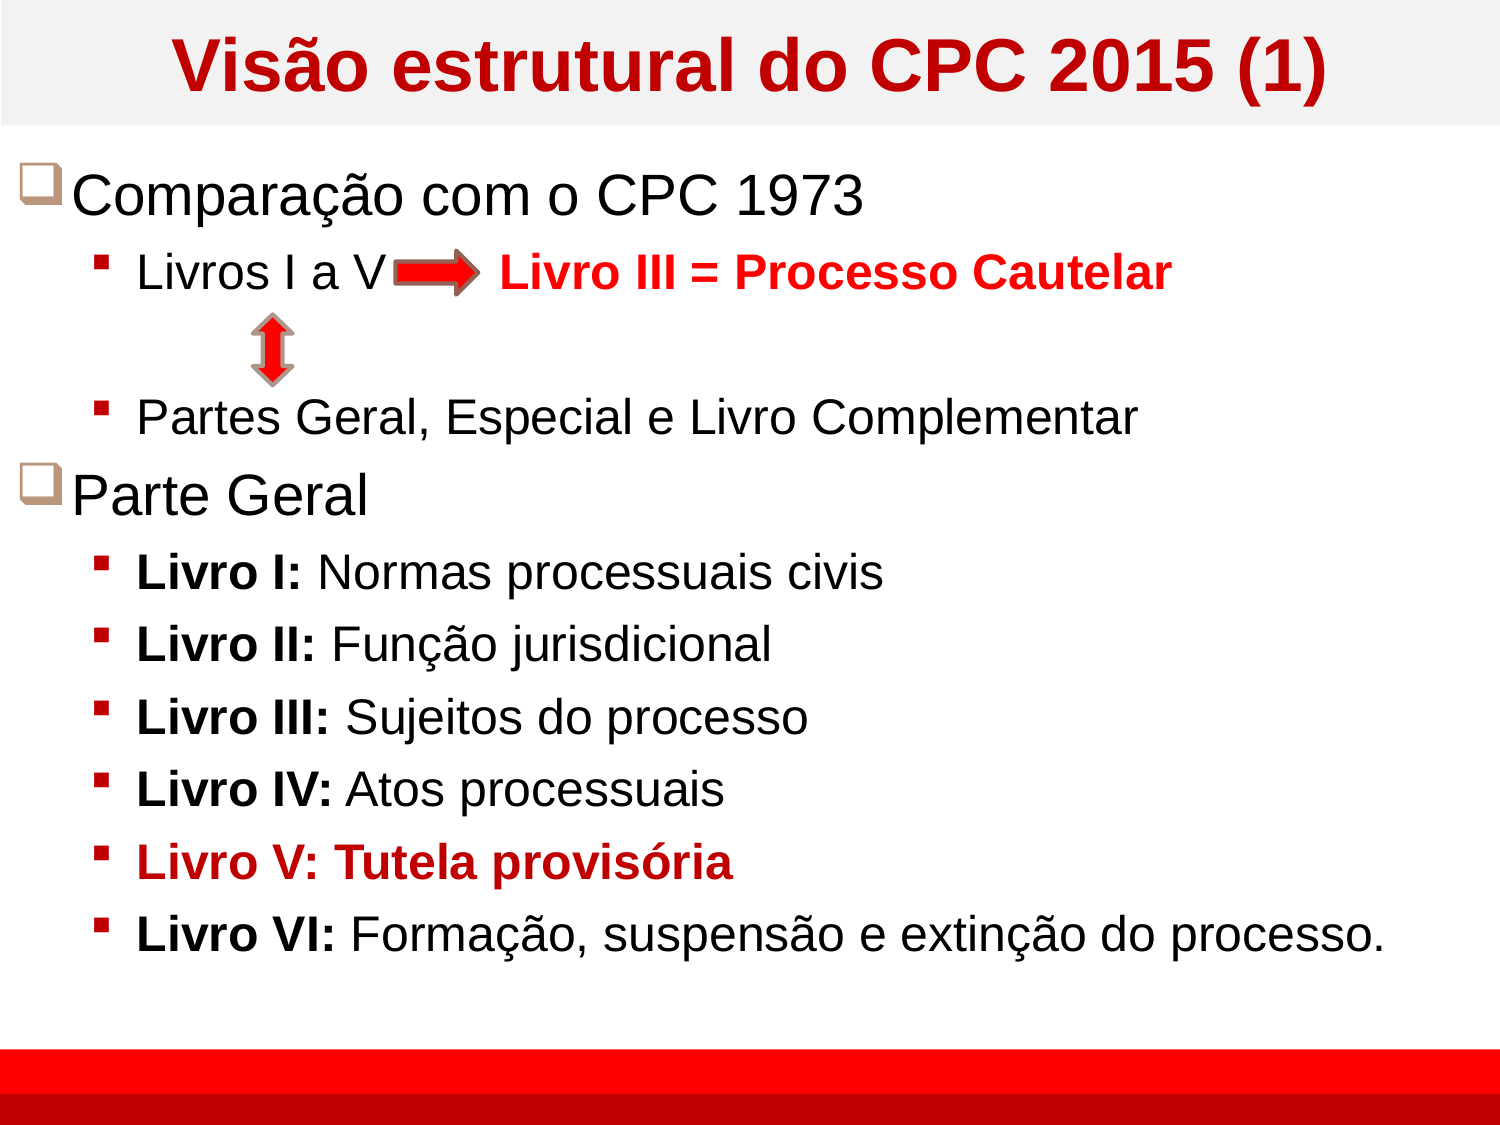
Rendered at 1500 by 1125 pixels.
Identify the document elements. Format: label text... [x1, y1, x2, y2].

text_box [250, 312, 295, 388]
list Comparação com o CPC 1973 Livros I a V Livro III = Processo Cautelar Partes Geral, Especial e Livro Complementar Parte Geral Livro I: Normas processuais civis Livro II: Função jurisdicional Livro III: Sujeitos do processo Livro IV: Atos processuais Livro V: Tutela provisória Livro VI: Formação, suspensão e extinção do processo. [0, 149, 1499, 1047]
text_box [0, 1092, 1500, 1125]
text_box [0, 1047, 1500, 1092]
title Visão estrutural do CPC 2015 (1) [1, 0, 1500, 126]
text_box [393, 248, 481, 297]
